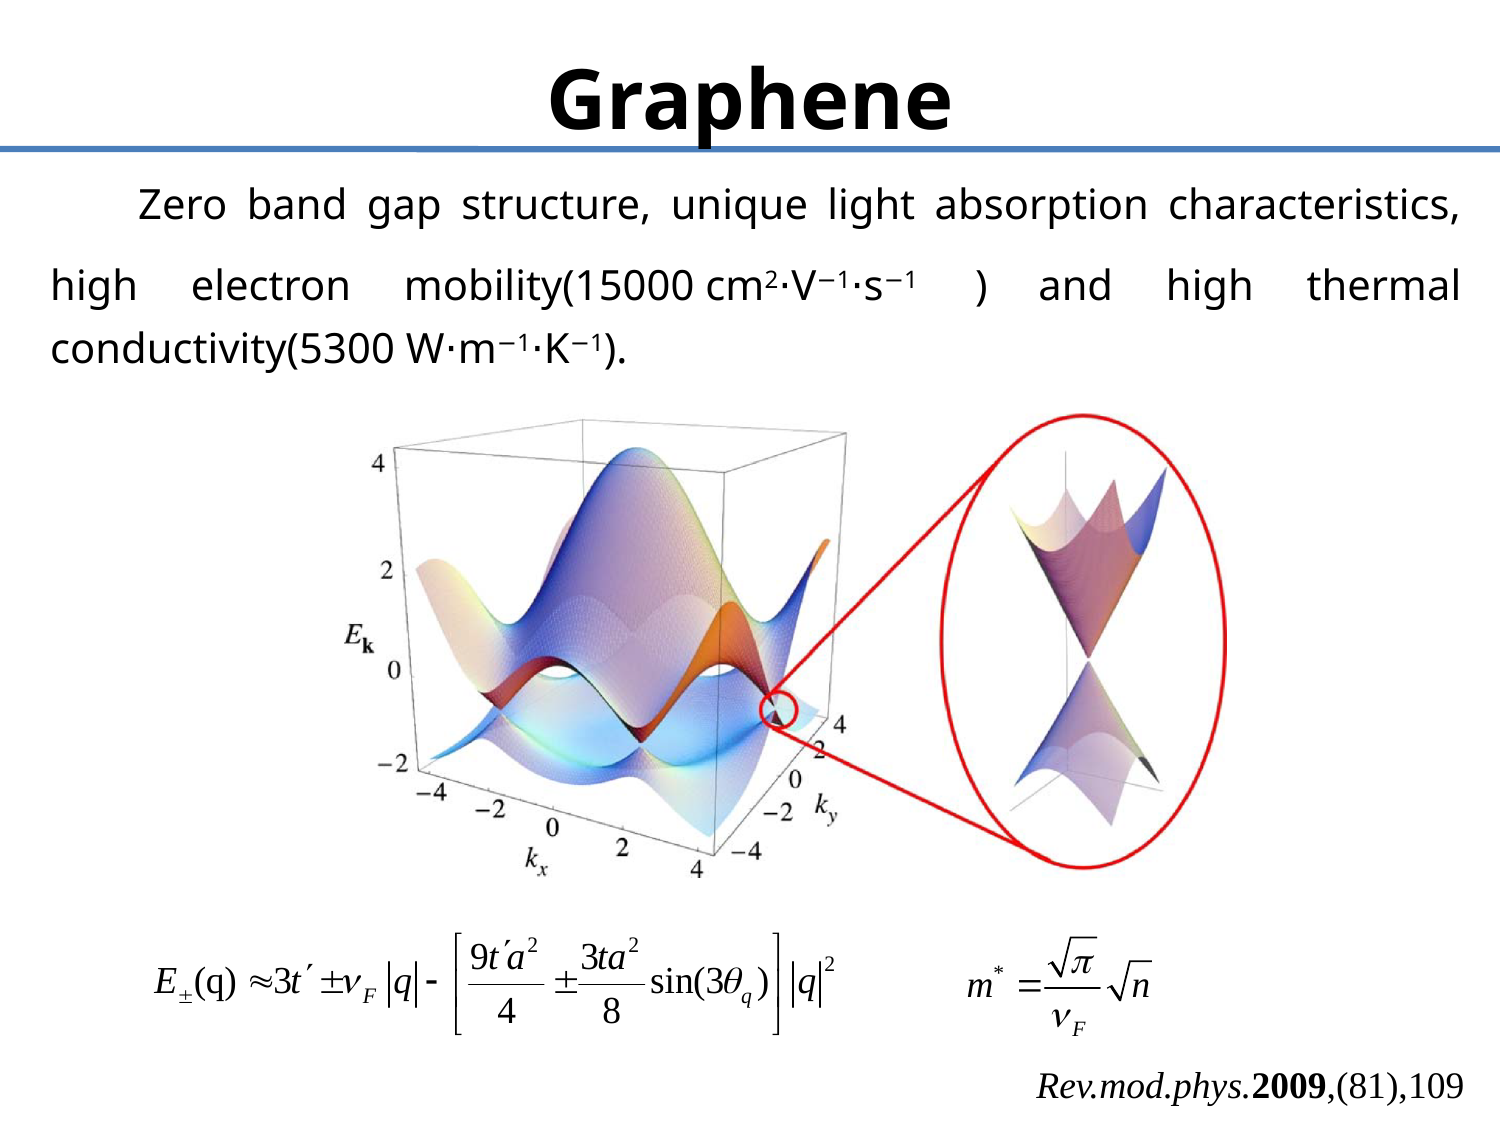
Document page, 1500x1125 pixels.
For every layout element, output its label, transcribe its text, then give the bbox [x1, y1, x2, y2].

list Zero band gap structure, unique light absorption characteristics, high electron mobility(15000 cm2⋅V−1⋅s−1 ) and high thermal conductivity(5300 W⋅m−1⋅K−1). [34, 162, 1477, 1044]
picture [324, 395, 1257, 900]
picture [147, 923, 842, 1045]
text_box Rev.mod.phys.2009,(81),109 [1021, 1054, 1500, 1114]
title Graphene [0, 31, 1500, 162]
picture [960, 928, 1159, 1045]
